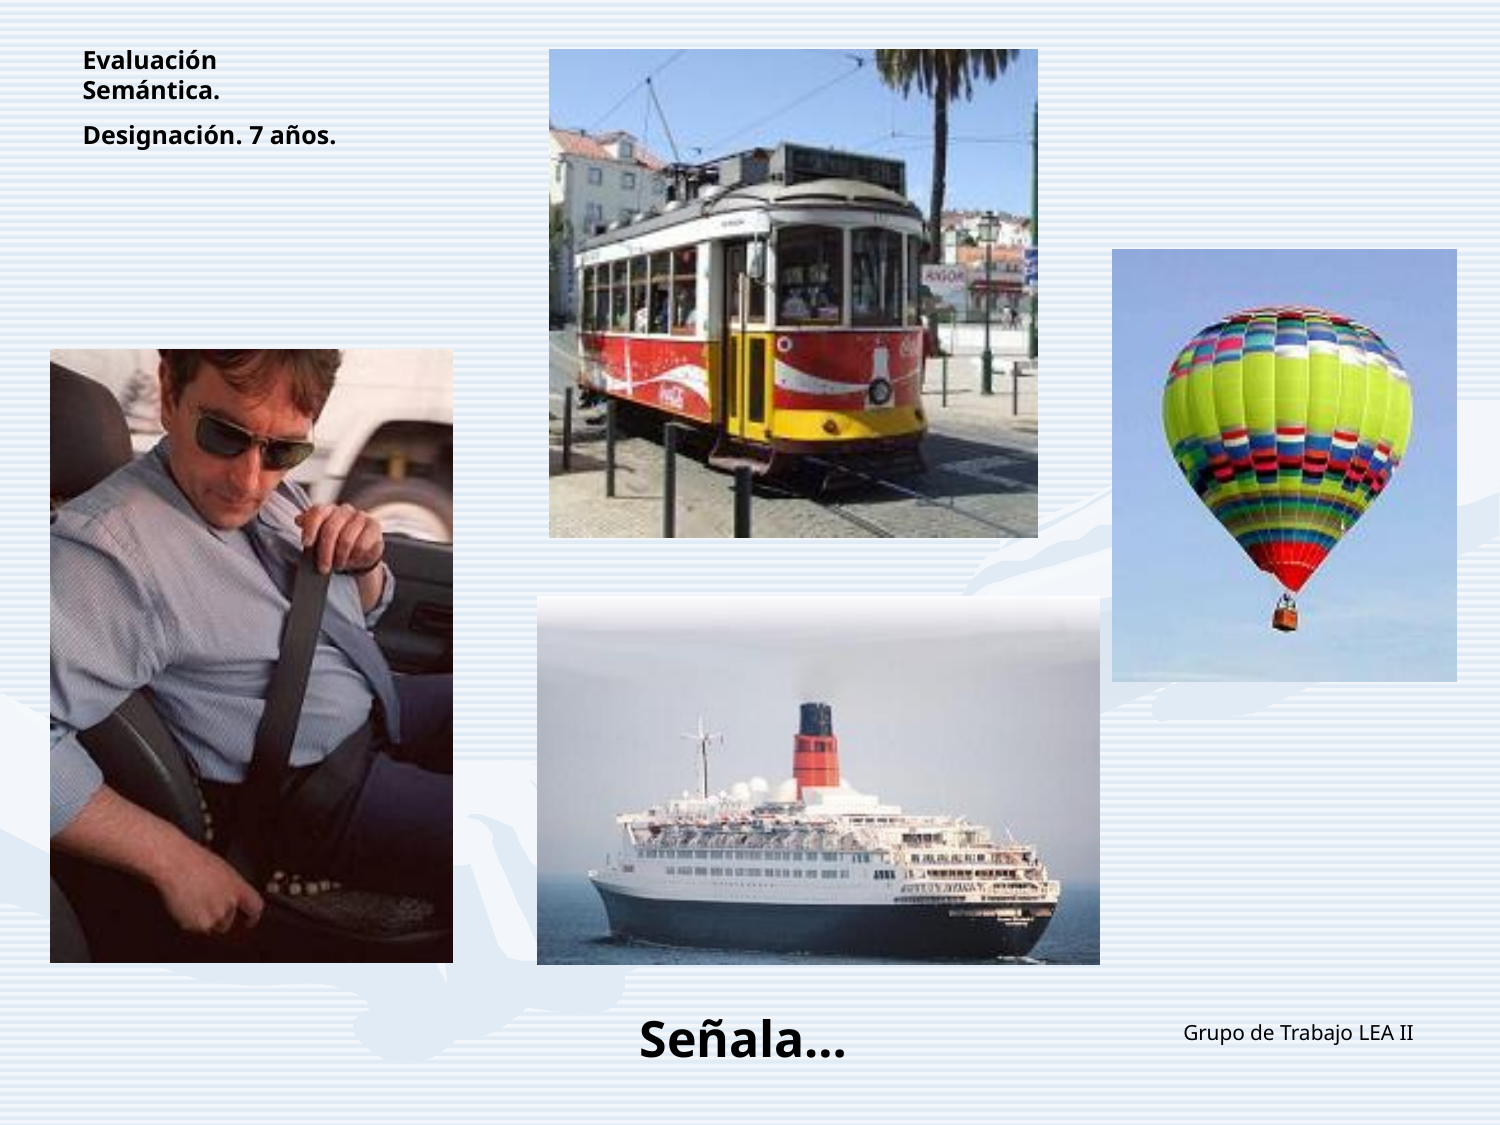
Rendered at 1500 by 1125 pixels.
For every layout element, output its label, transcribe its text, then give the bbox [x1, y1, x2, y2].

picture [0, 0, 1500, 1125]
text_box Evaluación Semántica. Designación. 7 años. [74, 37, 363, 157]
text_box Grupo de Trabajo LEA II [924, 1012, 1422, 1053]
text_box Señala… [549, 999, 938, 1075]
